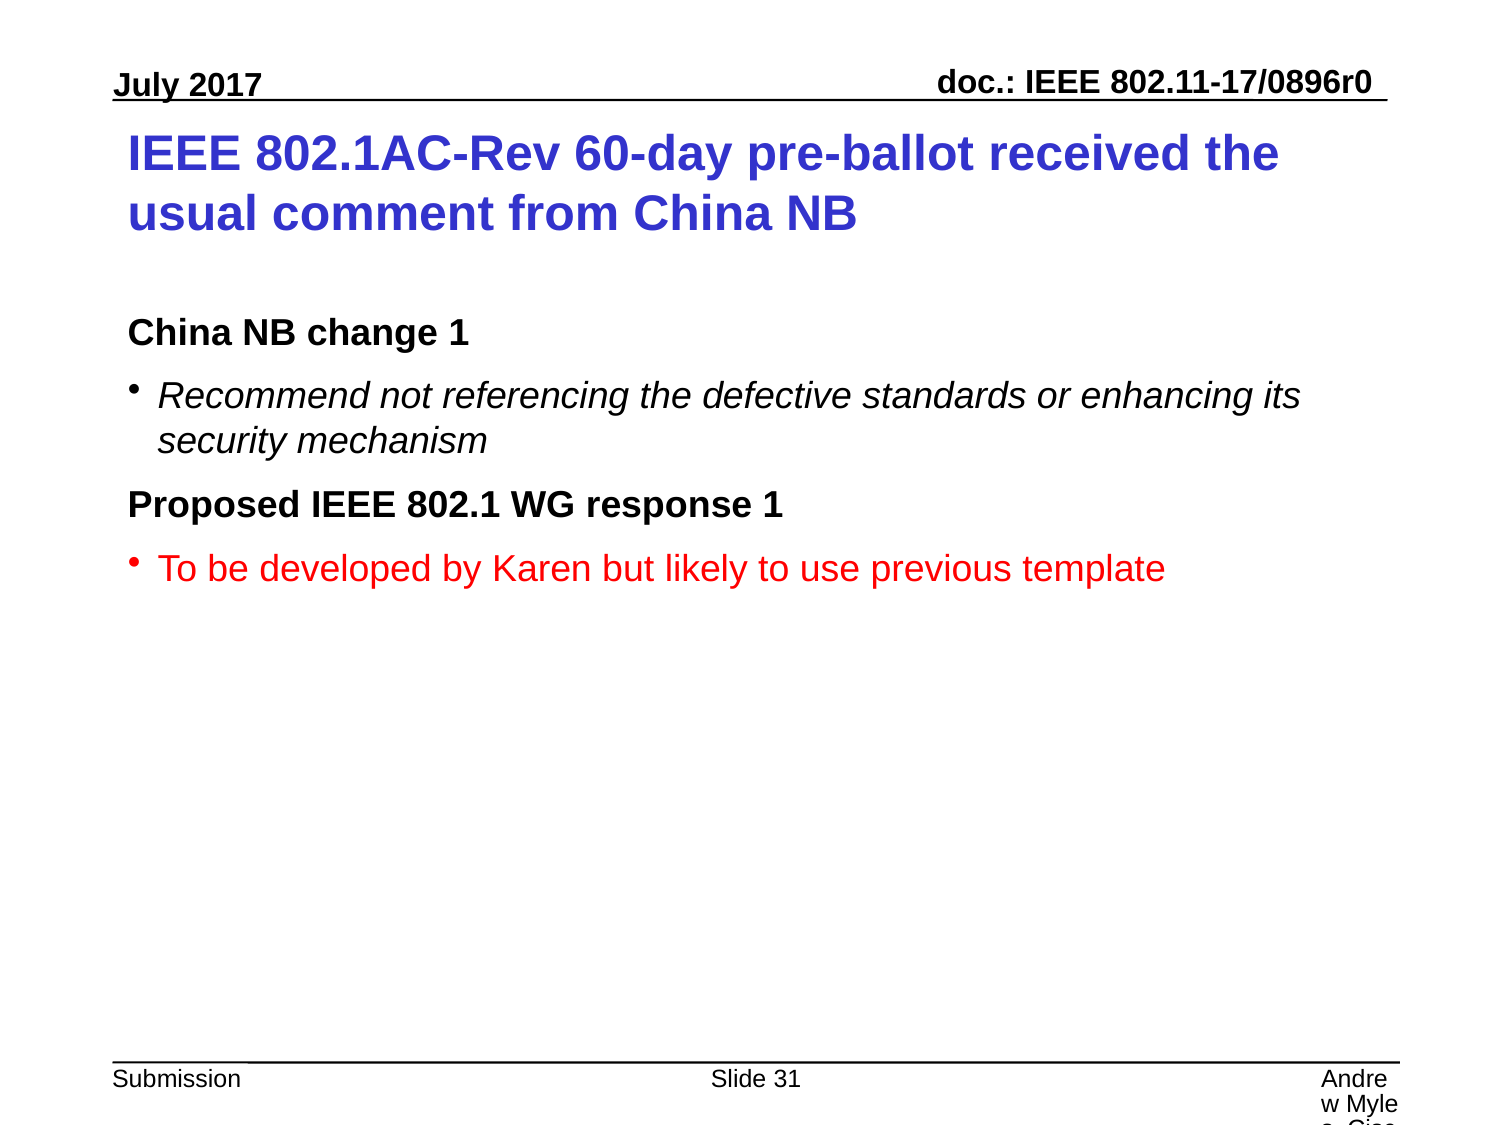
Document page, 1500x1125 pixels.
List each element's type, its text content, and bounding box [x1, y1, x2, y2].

title IEEE 802.1AC-Rev 60-day pre-ballot received the usual comment from China NB [112, 112, 1388, 288]
slide_number Slide 31 [709, 1061, 803, 1093]
footer Andrew Myles, Cisco [1320, 1061, 1402, 1093]
list China NB change 1 Recommend not referencing the defective standards or enhancing its security mechanism Proposed IEEE 802.1 WG response 1 To be developed by Karen but likely to use previous template [112, 299, 1388, 975]
